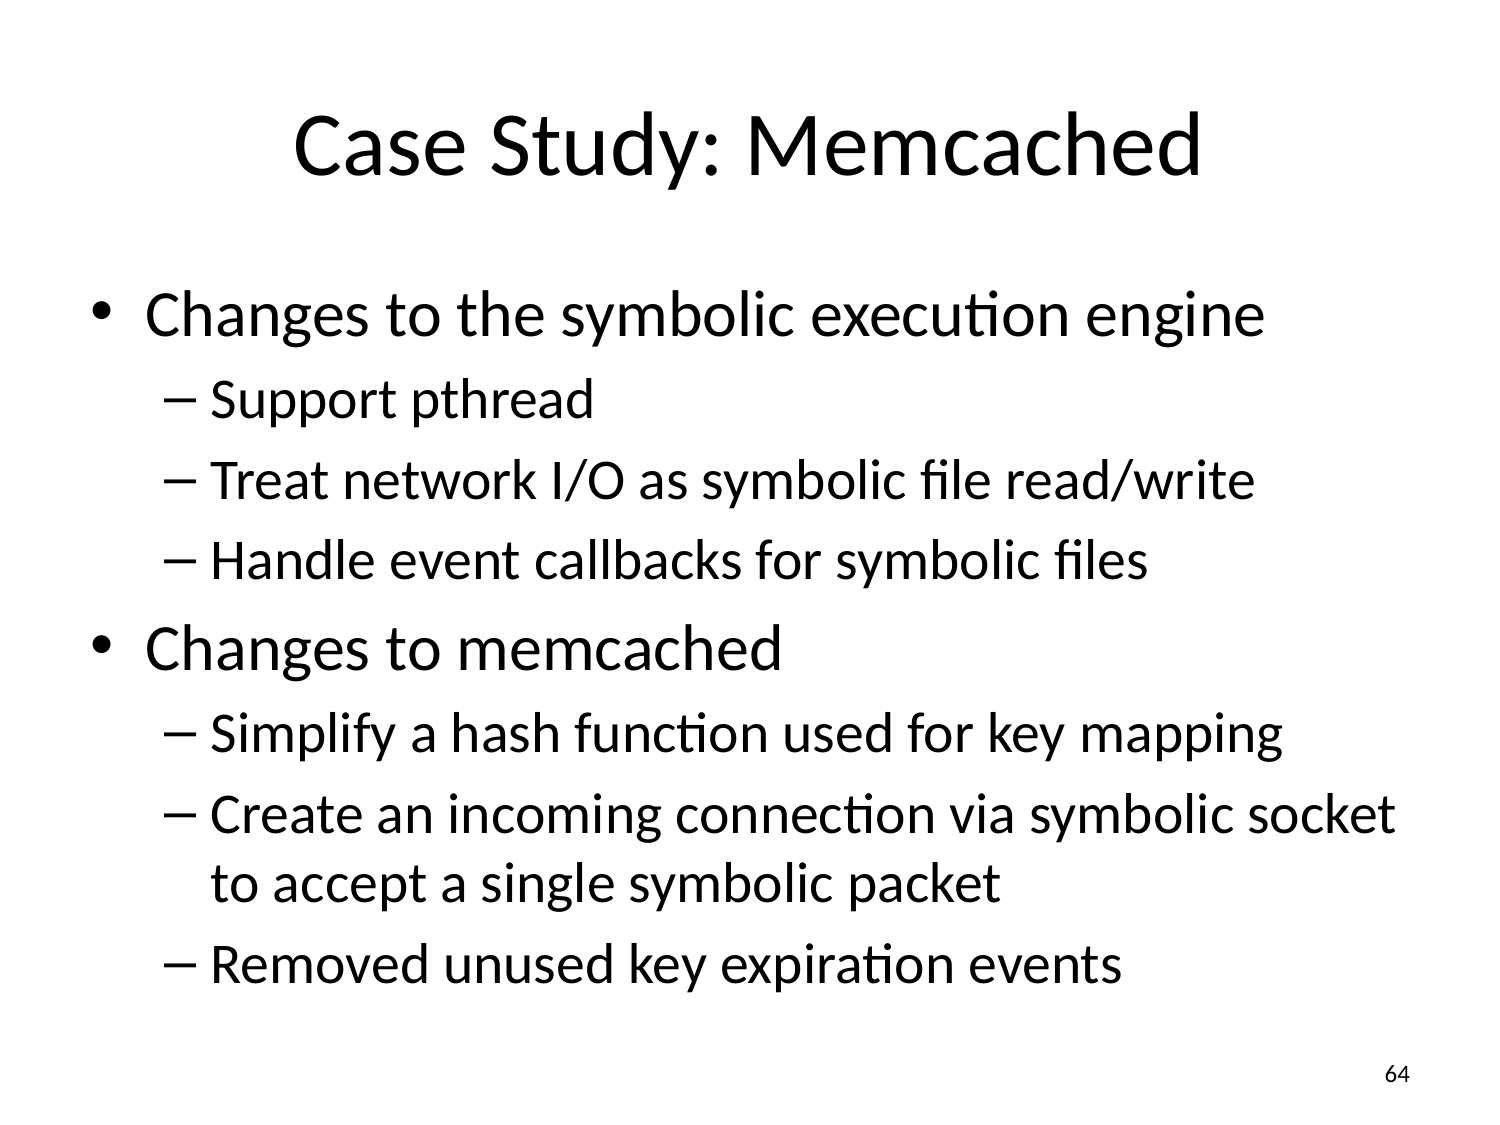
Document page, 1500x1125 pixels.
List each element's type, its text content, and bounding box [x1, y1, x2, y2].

slide_number 64 [1074, 1042, 1425, 1103]
title Case Study: Memcached [75, 45, 1425, 233]
list Changes to the symbolic execution engine Support pthread Treat network I/O as symbolic file read/write Handle event callbacks for symbolic files Changes to memcached Simplify a hash function used for key mapping Create an incoming connection via symbolic socket to accept a single symbolic packet Removed unused key expiration events [75, 262, 1425, 1005]
